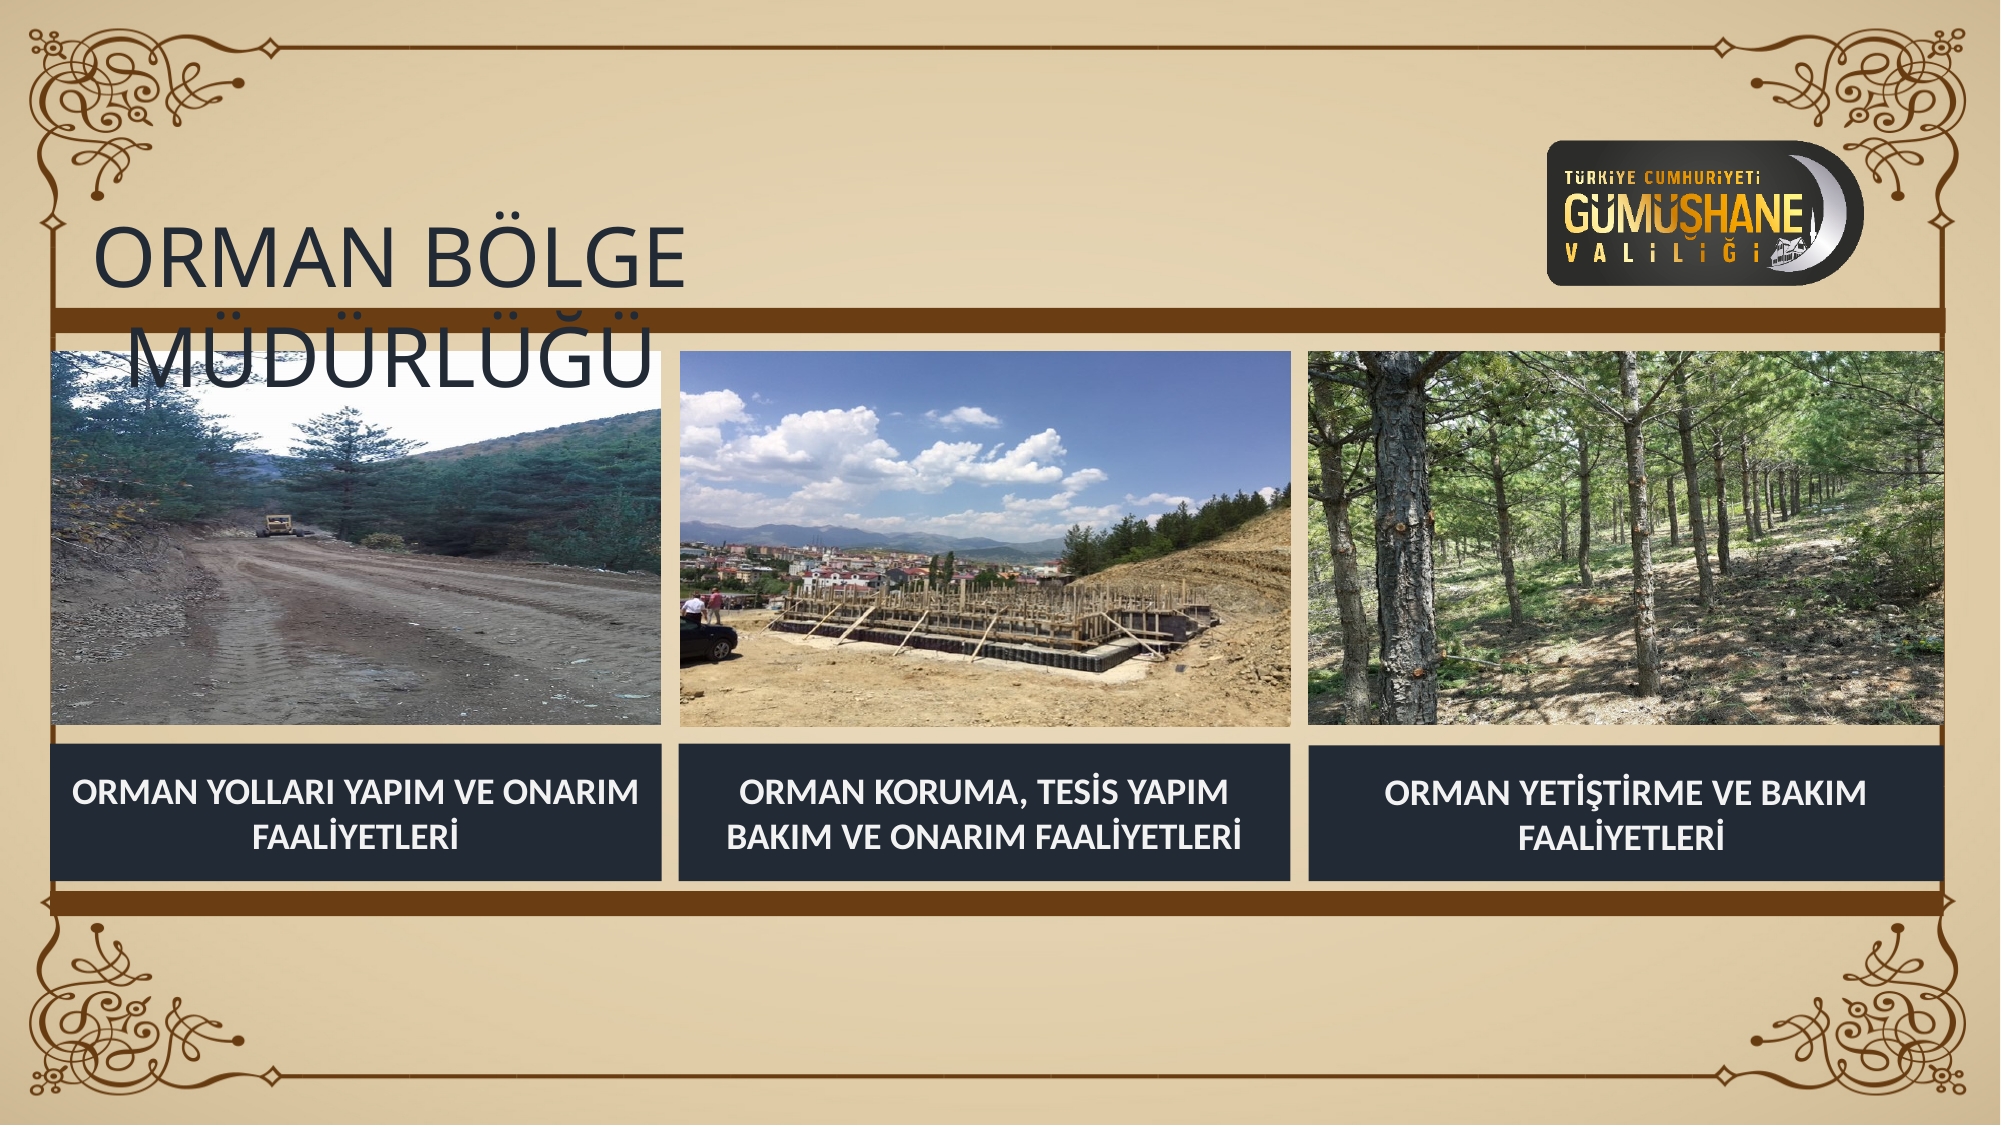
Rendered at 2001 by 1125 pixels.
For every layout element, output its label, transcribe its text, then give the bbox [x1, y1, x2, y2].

text_box ORMAN YETİŞTİRME VE BAKIM FAALİYETLERİ [1308, 744, 1945, 882]
text_box ORMAN YOLLARI YAPIM VE ONARIM FAALİYETLERİ [49, 743, 663, 882]
picture [0, 0, 2001, 1125]
text_box ORMAN KORUMA, TESİS YAPIM BAKIM VE ONARIM FAALİYETLERİ [678, 743, 1291, 882]
text_box [49, 890, 1945, 917]
text_box [781, 307, 1947, 334]
text_box ORMAN BÖLGE MÜDÜRLÜĞÜ [0, 196, 781, 412]
